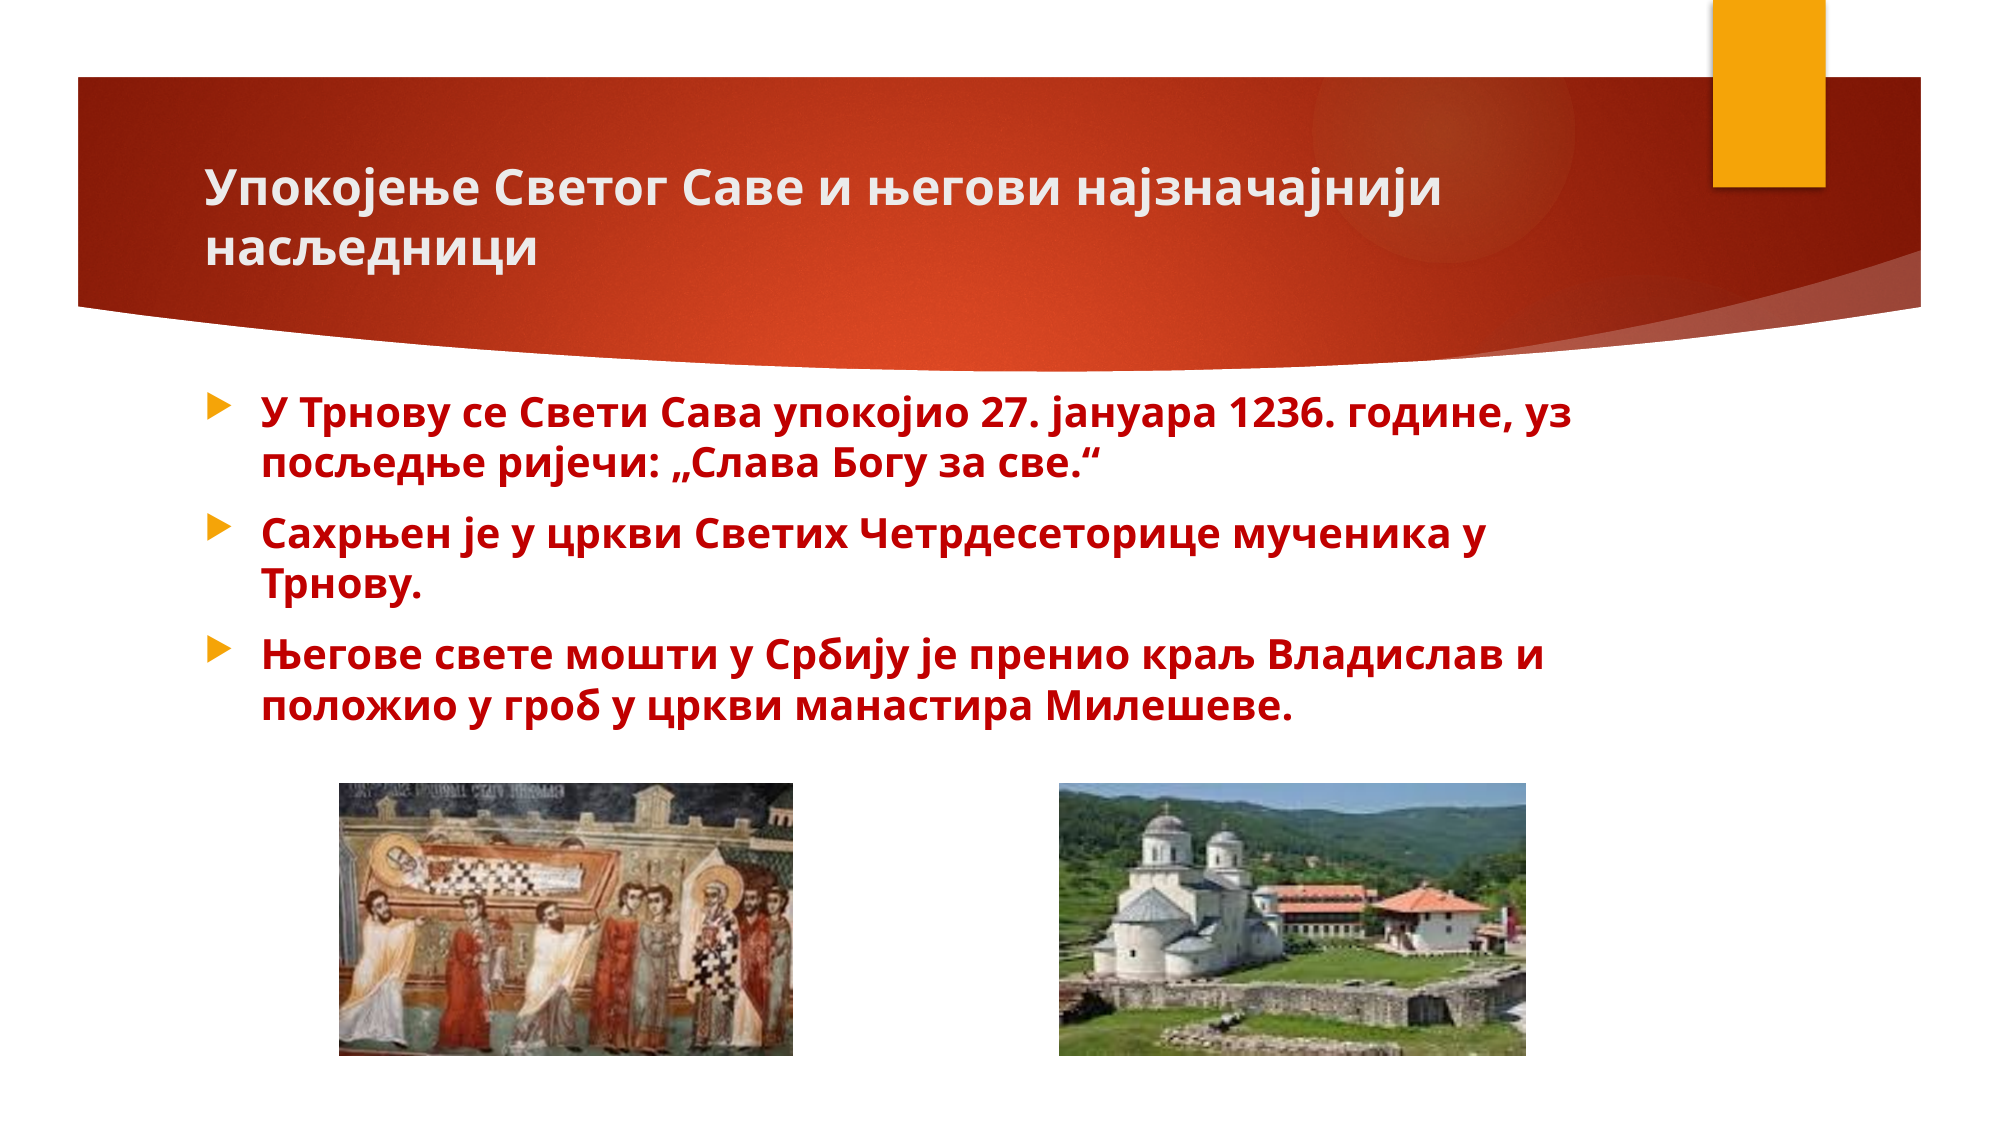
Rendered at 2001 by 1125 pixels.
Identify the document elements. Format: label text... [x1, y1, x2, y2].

picture [1058, 782, 1526, 1056]
picture [339, 782, 794, 1056]
title Упокојење Светог Саве и његови најзначајнији насљедници [189, 155, 1627, 275]
list У Трнову се Свети Сава упокојио 27. јануара 1236. године, уз посљедње ријечи: „Слава Богу за све.“ Сахрњен је у цркви Светих Четрдесеторице мученика у Трнову. Његове свете мошти у Србију је пренио краљ Владислав и положио у гроб у цркви манастира Милешеве. [189, 378, 1627, 750]
